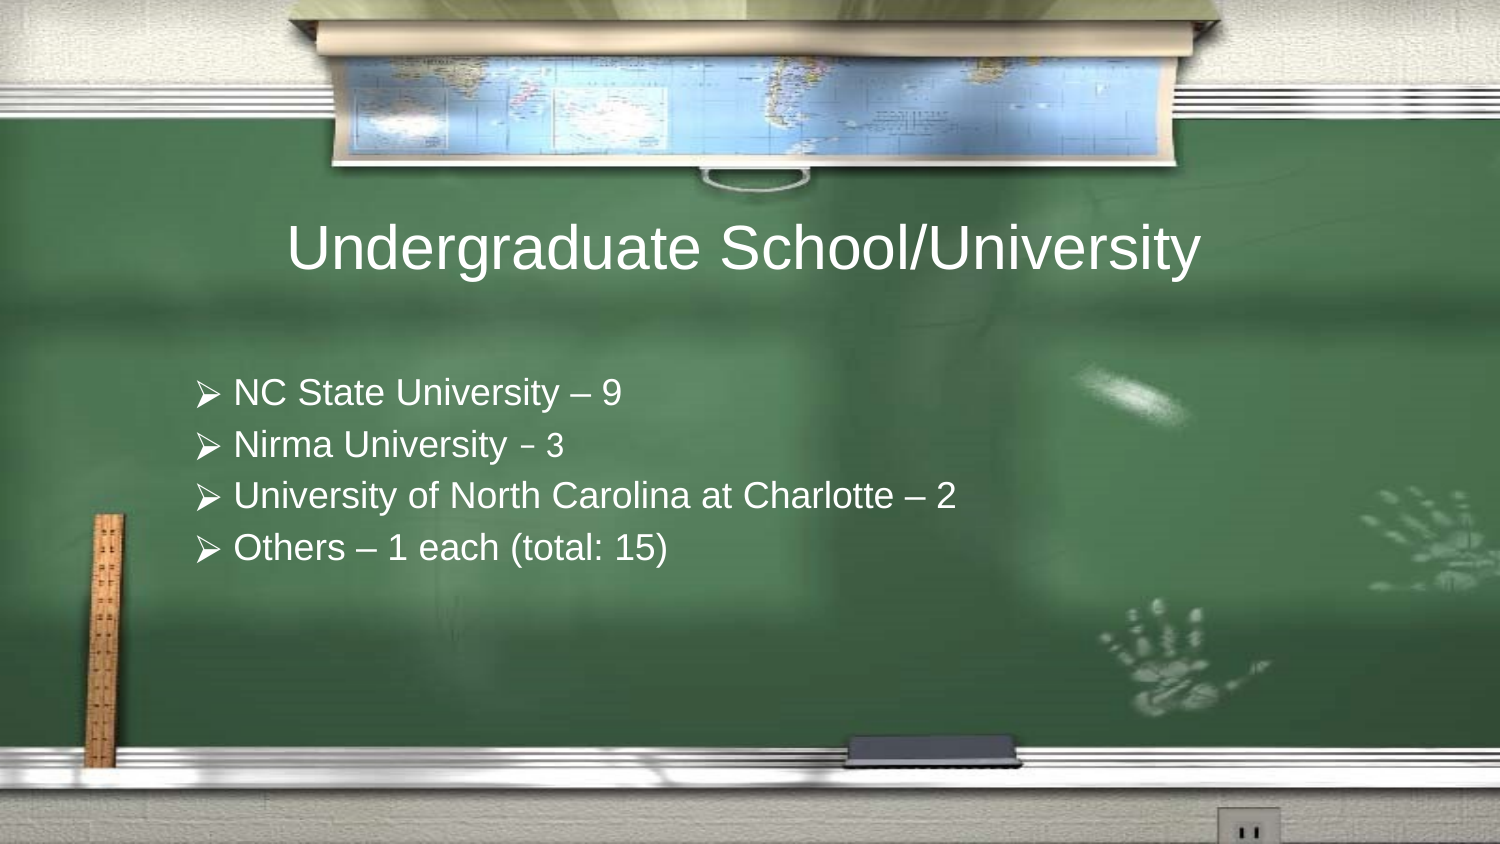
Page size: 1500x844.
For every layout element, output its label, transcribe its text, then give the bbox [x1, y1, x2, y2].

picture [0, 0, 1500, 844]
title Undergraduate School/University [235, 194, 1254, 289]
subtitle NC State University – 9 Nirma University – 3 University of North Carolina at Charlotte – 2 Others – 1 each (total: 15) [183, 303, 1283, 698]
